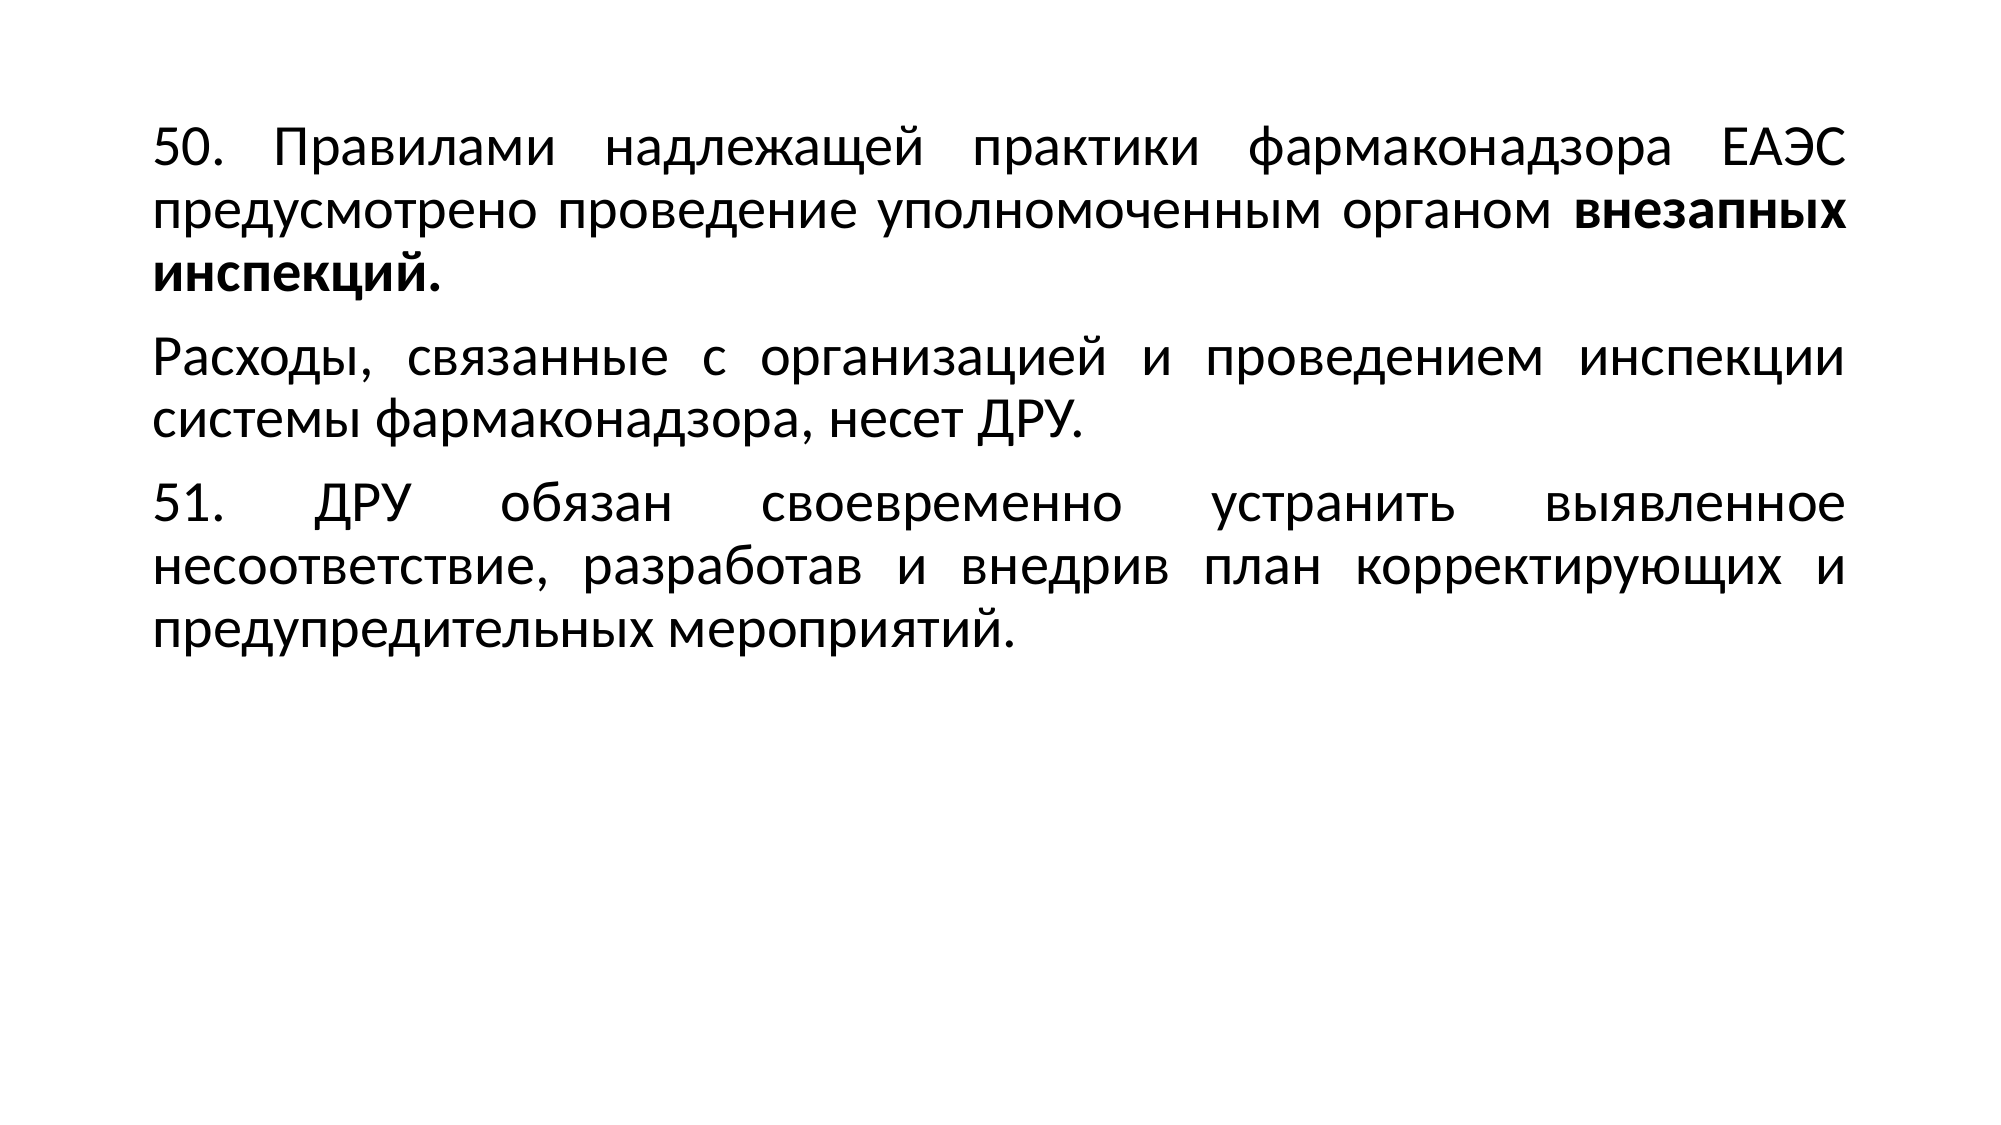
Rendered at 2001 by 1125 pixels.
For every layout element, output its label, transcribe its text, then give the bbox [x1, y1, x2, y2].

list 50. Правилами надлежащей практики фармаконадзора ЕАЭС предусмотрено проведение уполномоченным органом внезапных инспекций. Расходы, связанные с организацией и проведением инспекции системы фармаконадзора, несет ДРУ. 51. ДРУ обязан своевременно устранить выявленное несоответствие, разработав и внедрив план корректирующих и предупредительных мероприятий. [137, 107, 1863, 1014]
